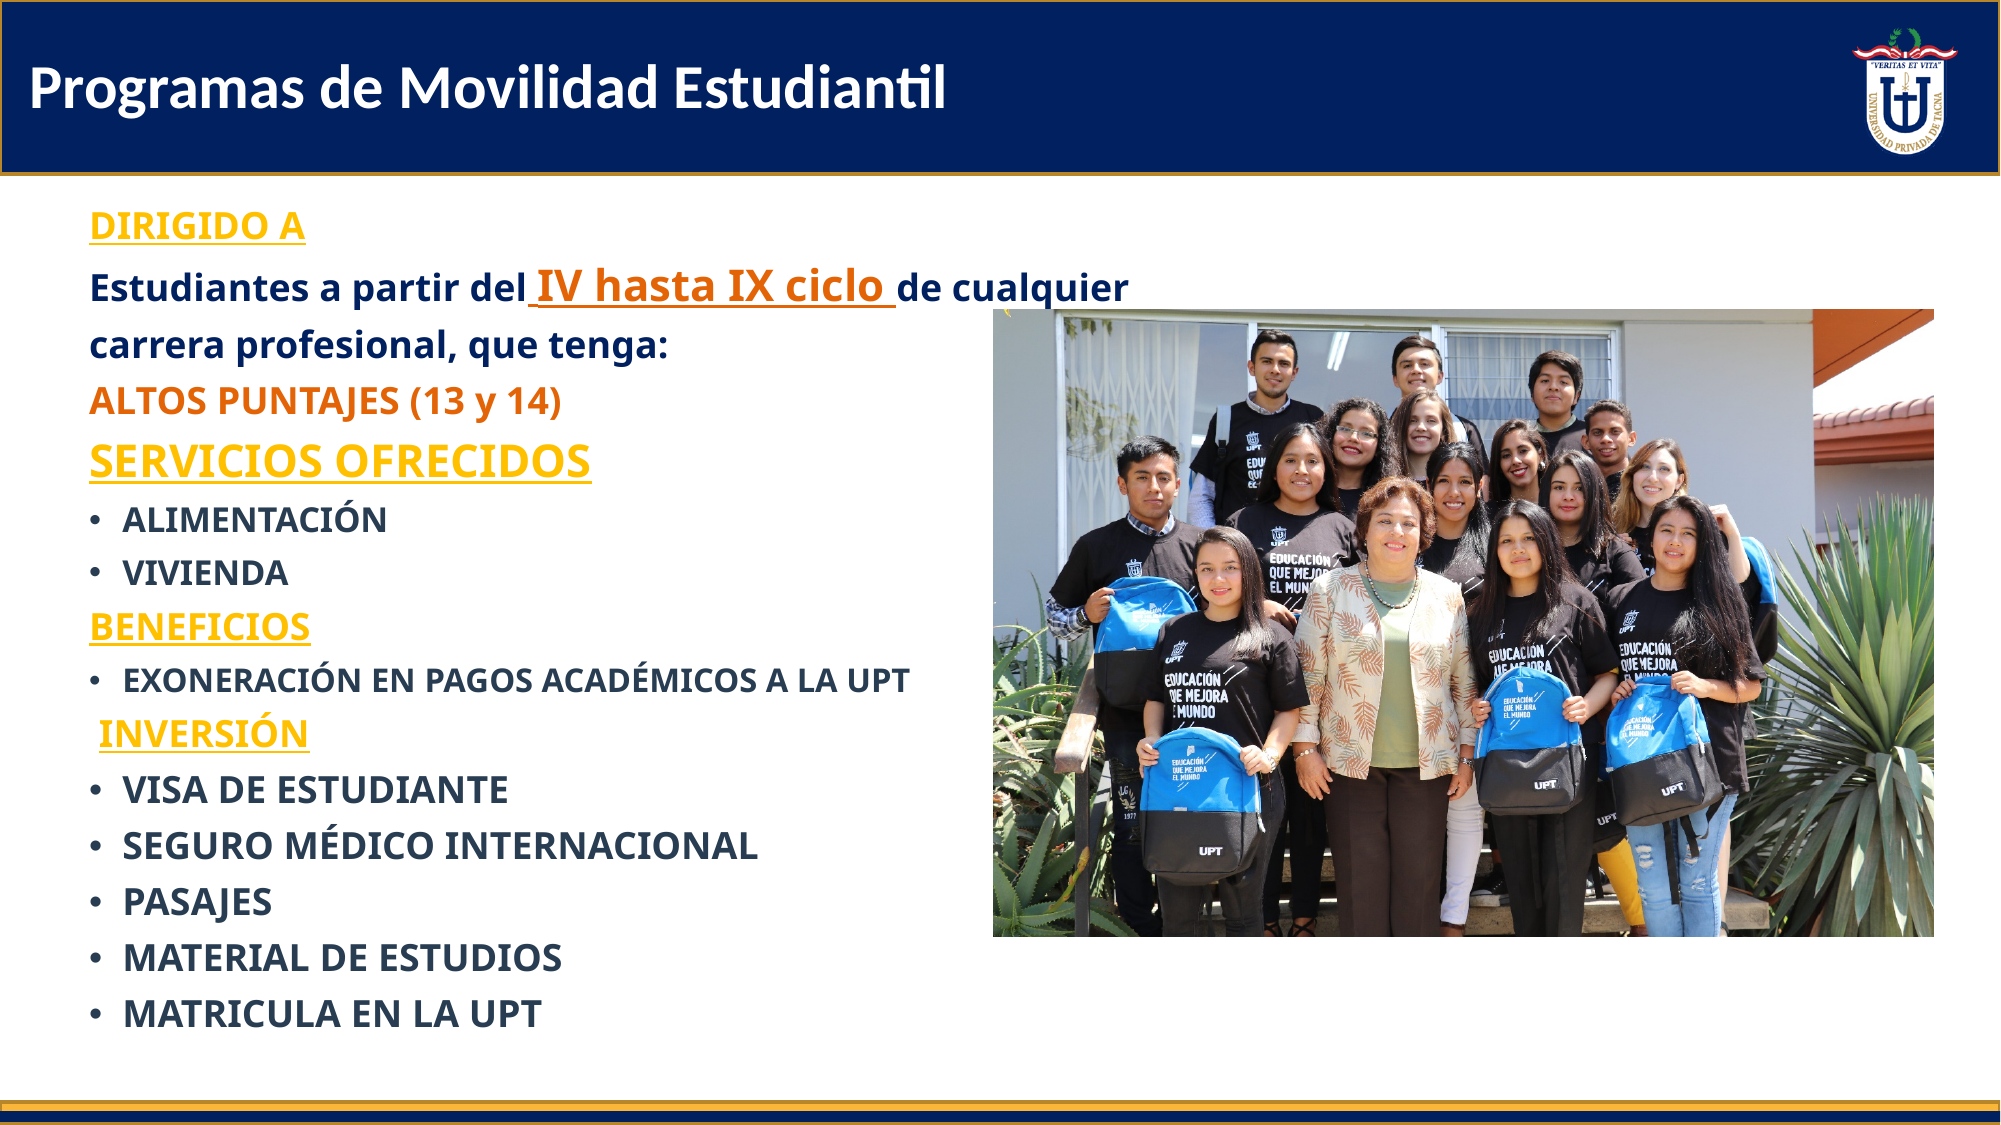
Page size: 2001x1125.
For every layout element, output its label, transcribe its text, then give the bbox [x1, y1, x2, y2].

picture [992, 309, 1934, 937]
list DIRIGIDO A Estudiantes a partir del IV hasta IX ciclo de cualquier carrera profesional, que tenga: ALTOS PUNTAJES (13 y 14) SERVICIOS OFRECIDOS ALIMENTACIÓN VIVIENDA BENEFICIOS EXONERACIÓN EN PAGOS ACADÉMICOS A LA UPT INVERSIÓN VISA DE ESTUDIANTE SEGURO MÉDICO INTERNACIONAL PASAJES MATERIAL DE ESTUDIOS MATRICULA EN LA UPT [74, 200, 1934, 1046]
title Programas de Movilidad Estudiantil [14, 3, 1740, 174]
picture [1852, 27, 1958, 157]
